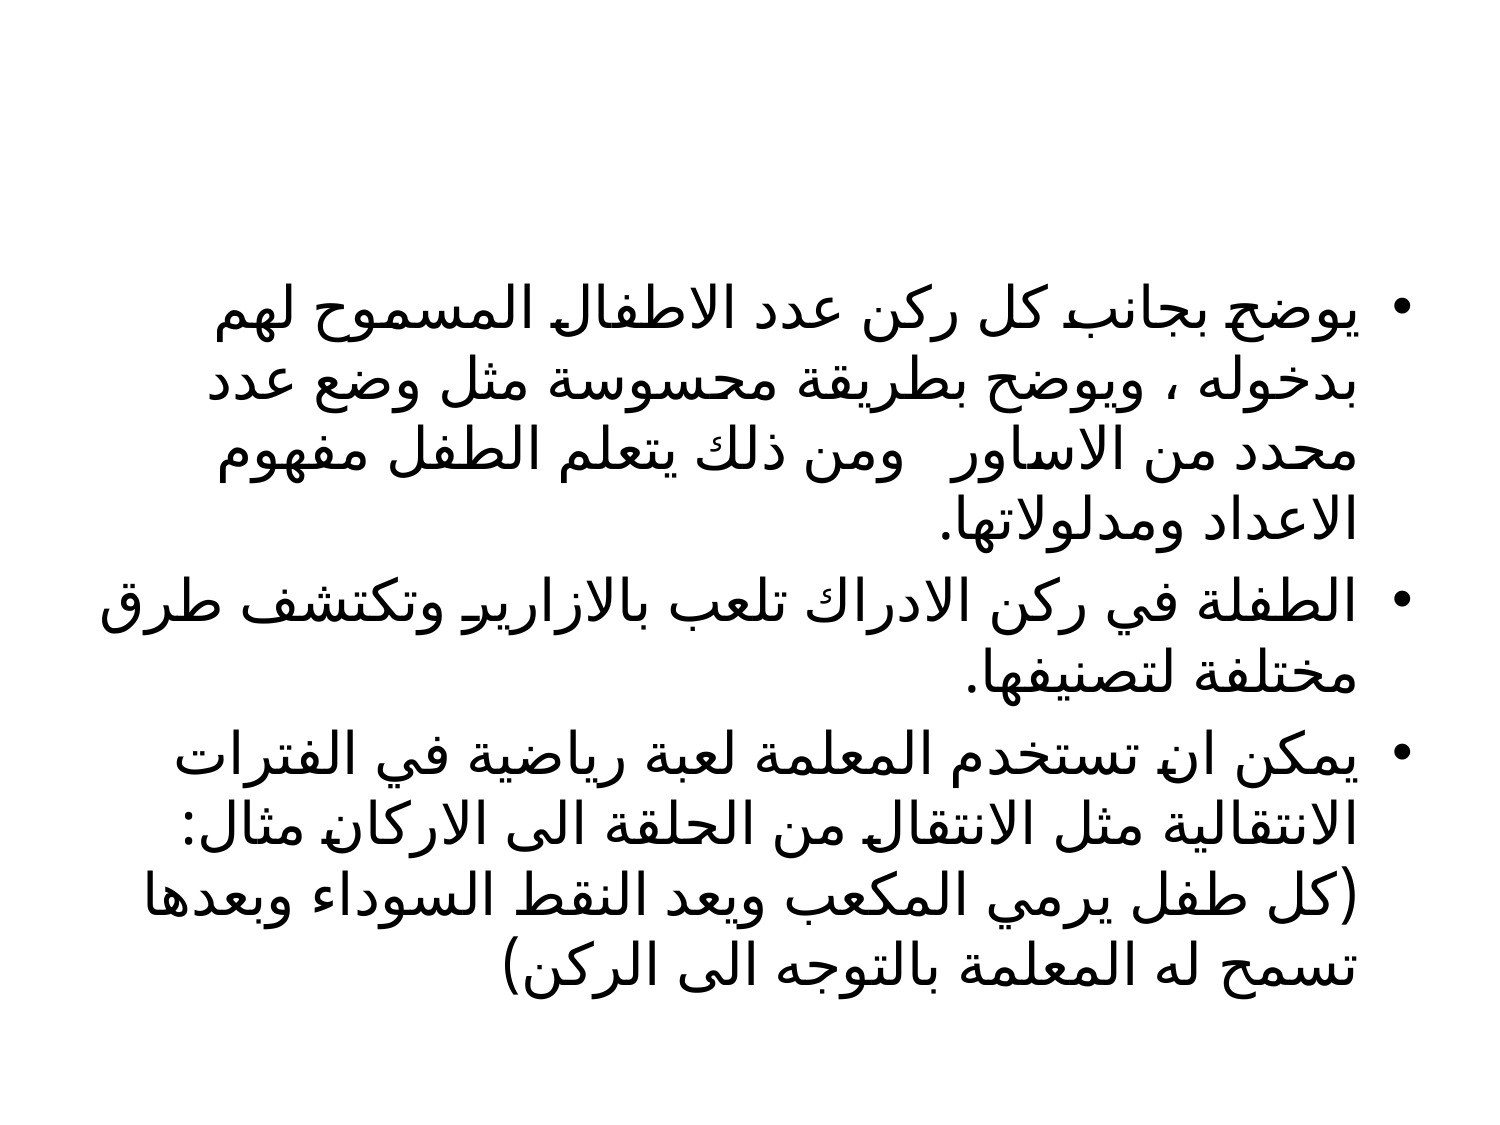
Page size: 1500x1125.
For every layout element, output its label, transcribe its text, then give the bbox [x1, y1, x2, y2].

list يوضح بجانب كل ركن عدد الاطفال المسموح لهم بدخوله ، ويوضح بطريقة محسوسة مثل وضع عدد محدد من الاساور ومن ذلك يتعلم الطفل مفهوم الاعداد ومدلولاتها. الطفلة في ركن الادراك تلعب بالازارير وتكتشف طرق مختلفة لتصنيفها. يمكن ان تستخدم المعلمة لعبة رياضية في الفترات الانتقالية مثل الانتقال من الحلقة الى الاركان مثال:(كل طفل يرمي المكعب ويعد النقط السوداء وبعدها تسمح له المعلمة بالتوجه الى الركن) [75, 262, 1425, 1005]
